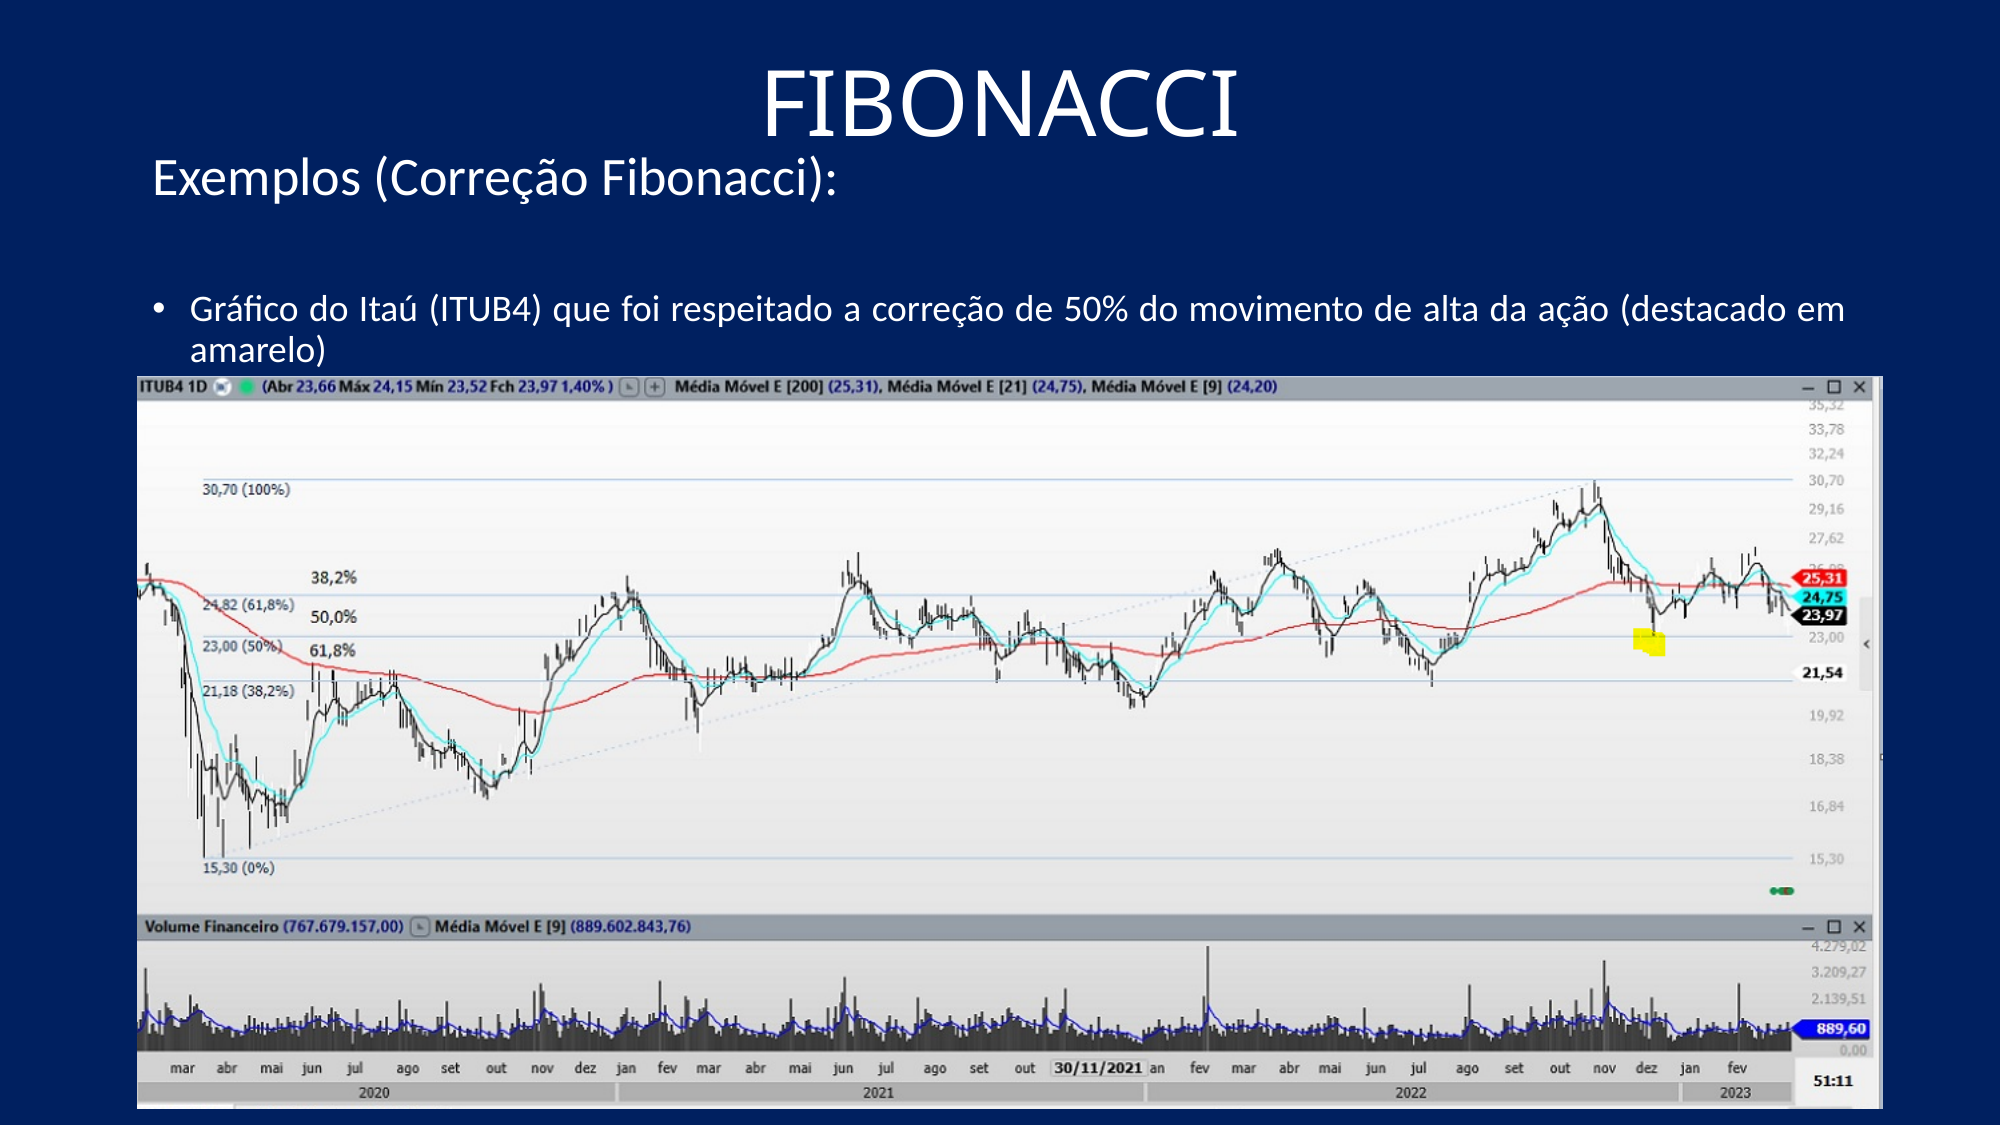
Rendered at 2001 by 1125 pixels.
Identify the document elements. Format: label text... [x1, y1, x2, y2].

title FIBONACCI [137, 31, 1863, 141]
list Exemplos (Correção Fibonacci): Gráfico do Itaú (ITUB4) que foi respeitado a correção de 50% do movimento de alta da ação (destacado em amarelo) [137, 141, 1863, 376]
picture [137, 376, 1883, 1110]
